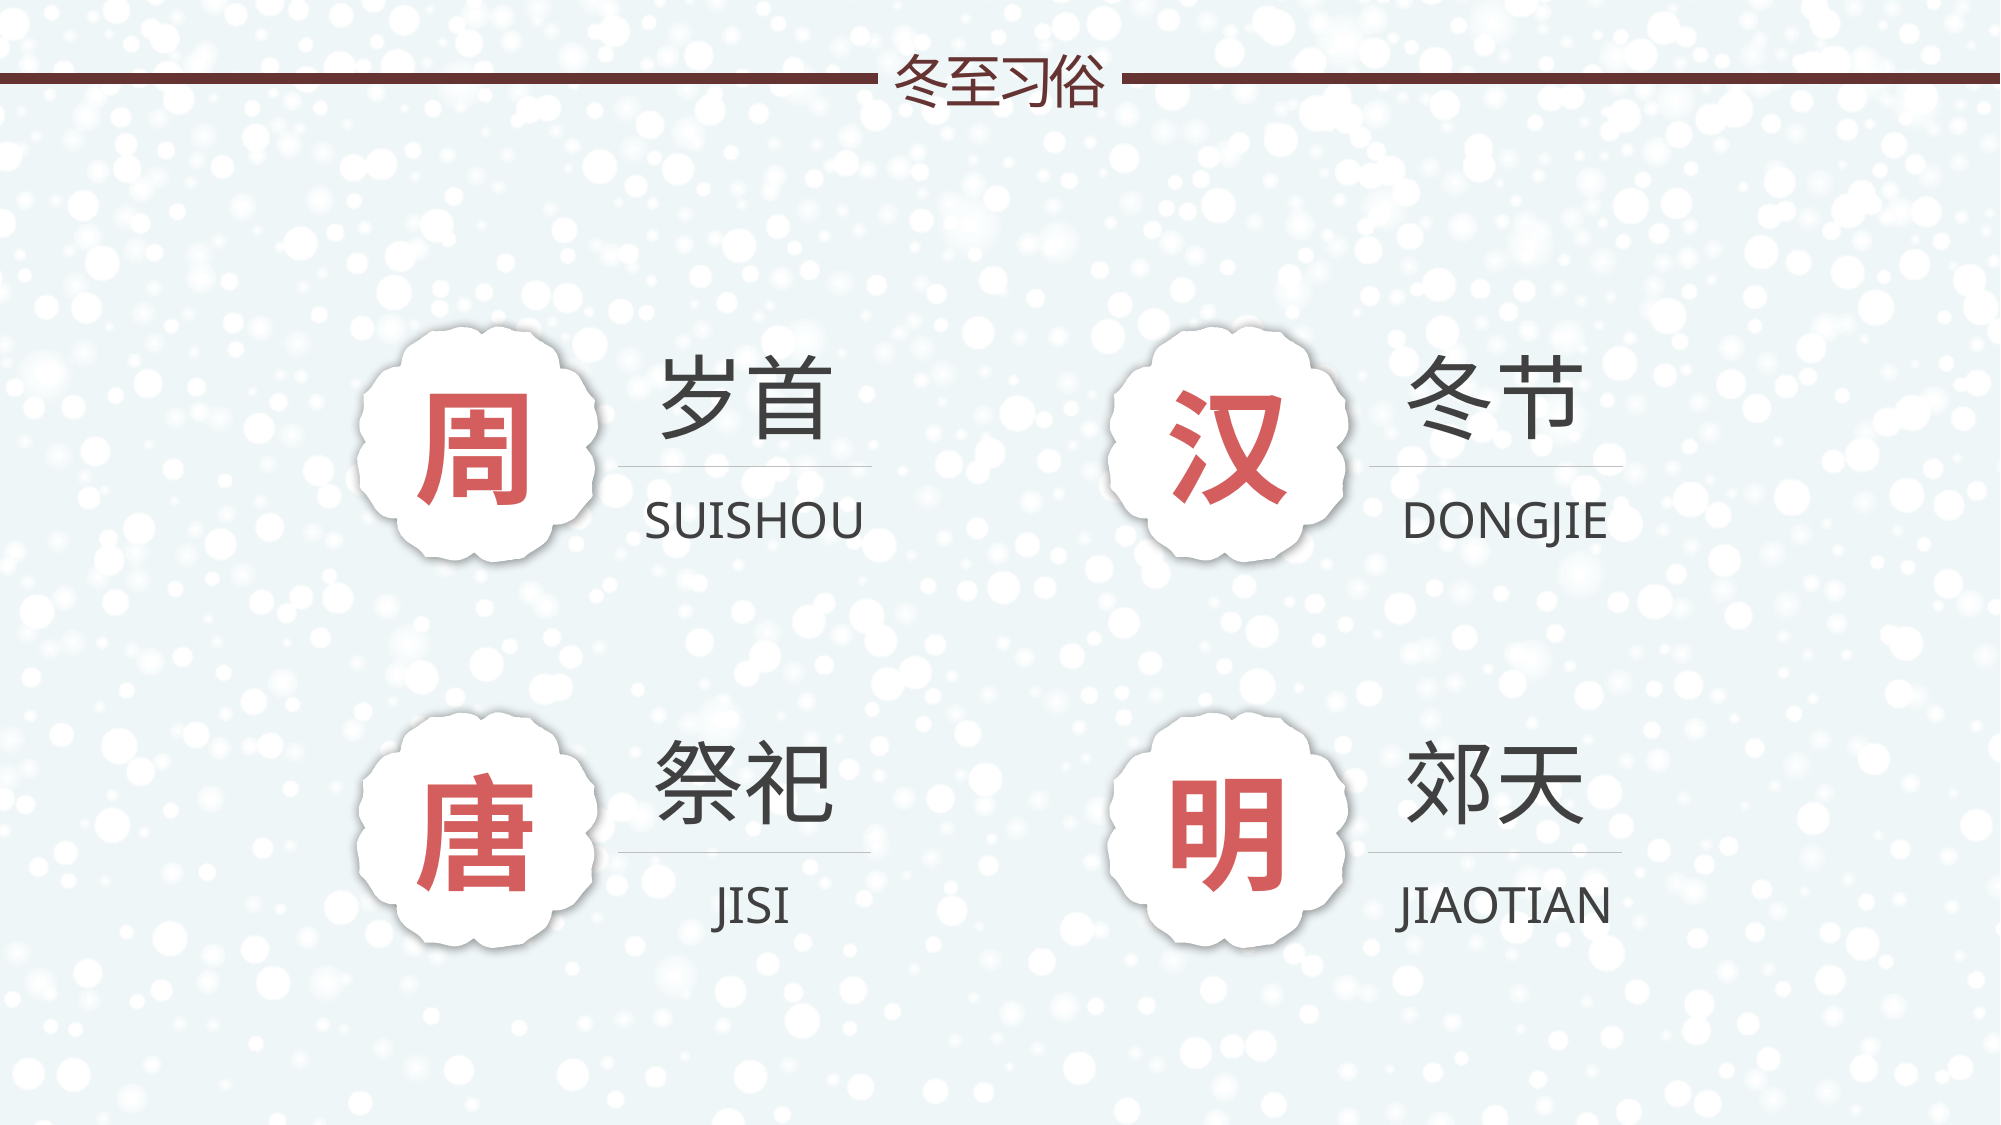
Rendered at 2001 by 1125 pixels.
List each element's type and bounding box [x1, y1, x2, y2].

picture [0, 0, 2001, 1125]
text_box [356, 326, 885, 563]
text_box [0, 37, 2000, 124]
text_box [356, 711, 872, 949]
text_box [1107, 326, 1631, 563]
text_box [1107, 711, 1637, 949]
